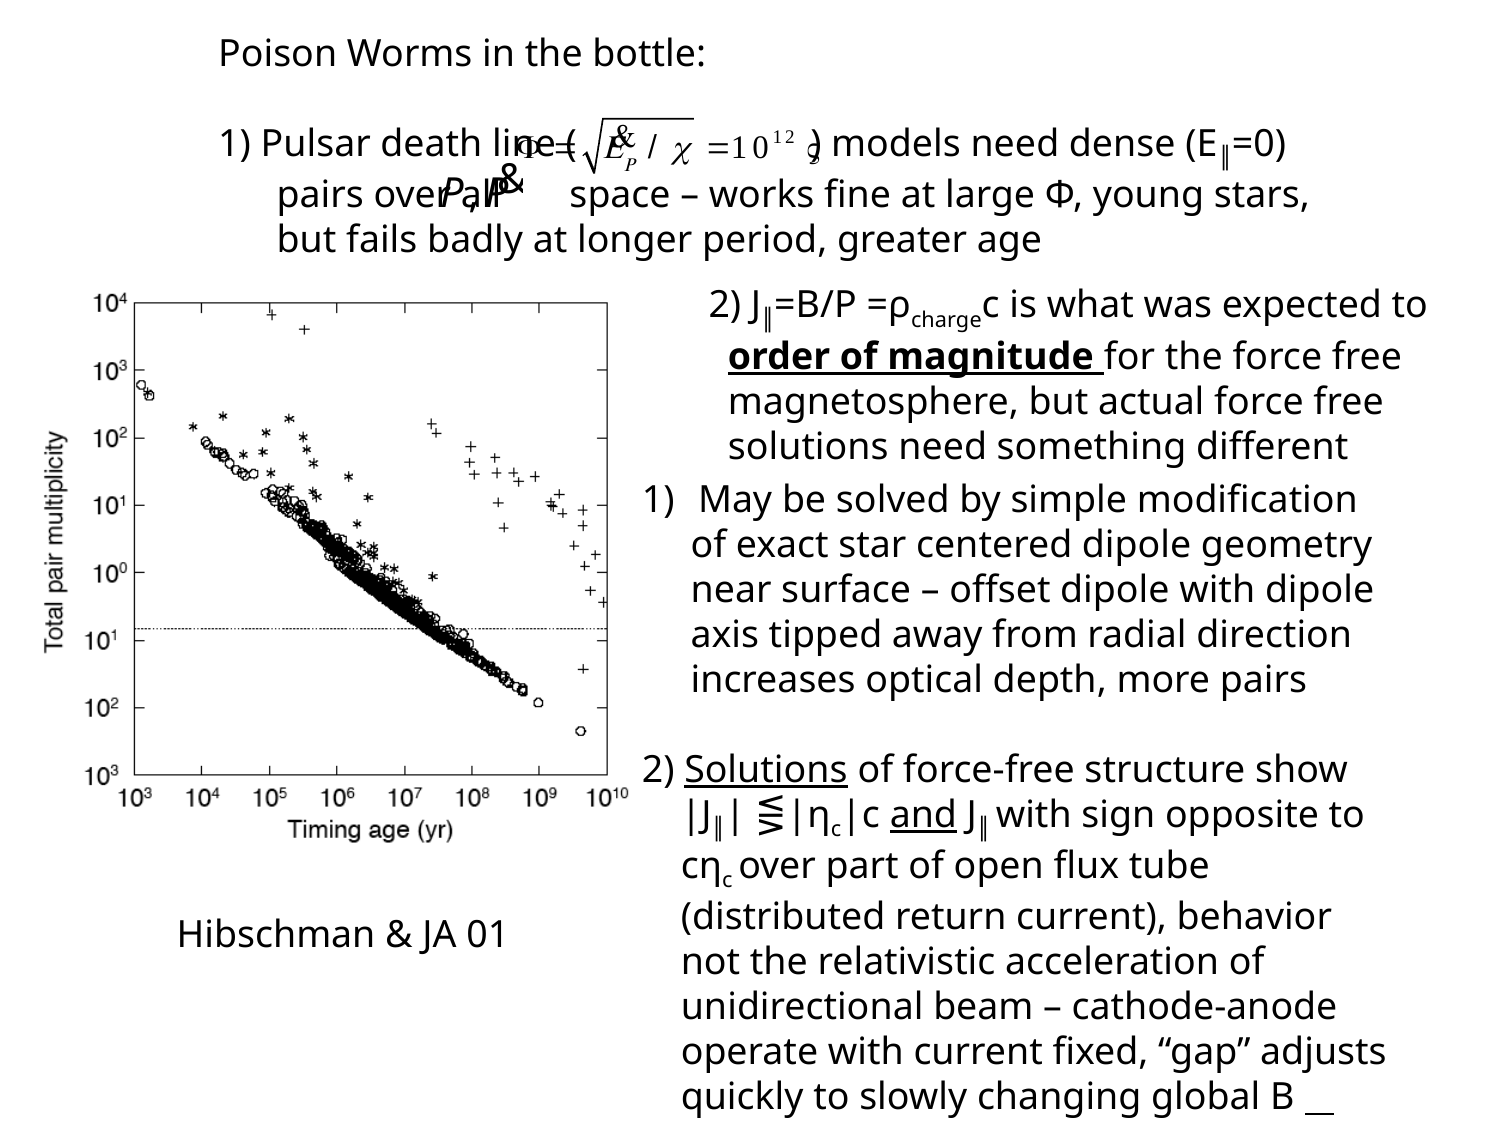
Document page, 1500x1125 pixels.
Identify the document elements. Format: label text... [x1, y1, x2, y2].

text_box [511, 111, 837, 181]
text_box Poison Worms in the bottle: 1) Pulsar death line ( ) models need dense (E║=0) pairs over all space – works fine at large Φ, young stars, but fails badly at longer period, greater age [203, 21, 1326, 312]
text_box 2) J║=B/P =ρchargec is what was expected to order of magnitude for the force free magnetosphere, but actual force free solutions need something different [693, 273, 1444, 467]
text_box Hibschman & JA 01 [161, 902, 525, 963]
text_box May be solved by simple modification of exact star centered dipole geometry near surface – offset dipole with dipole axis tipped away from radial direction increases optical depth, more pairs 2) Solutions of force-free structure show |J║| ⋚|ηc|c and J║ with sign opposite to cηc over part of open flux tube (distributed return current), behavior not the relativistic acceleration of unidirectional beam – cathode-anode operate with current fixed, “gap” adjusts quickly to slowly changing global B [627, 467, 1500, 1125]
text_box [435, 159, 523, 226]
picture [25, 276, 640, 869]
